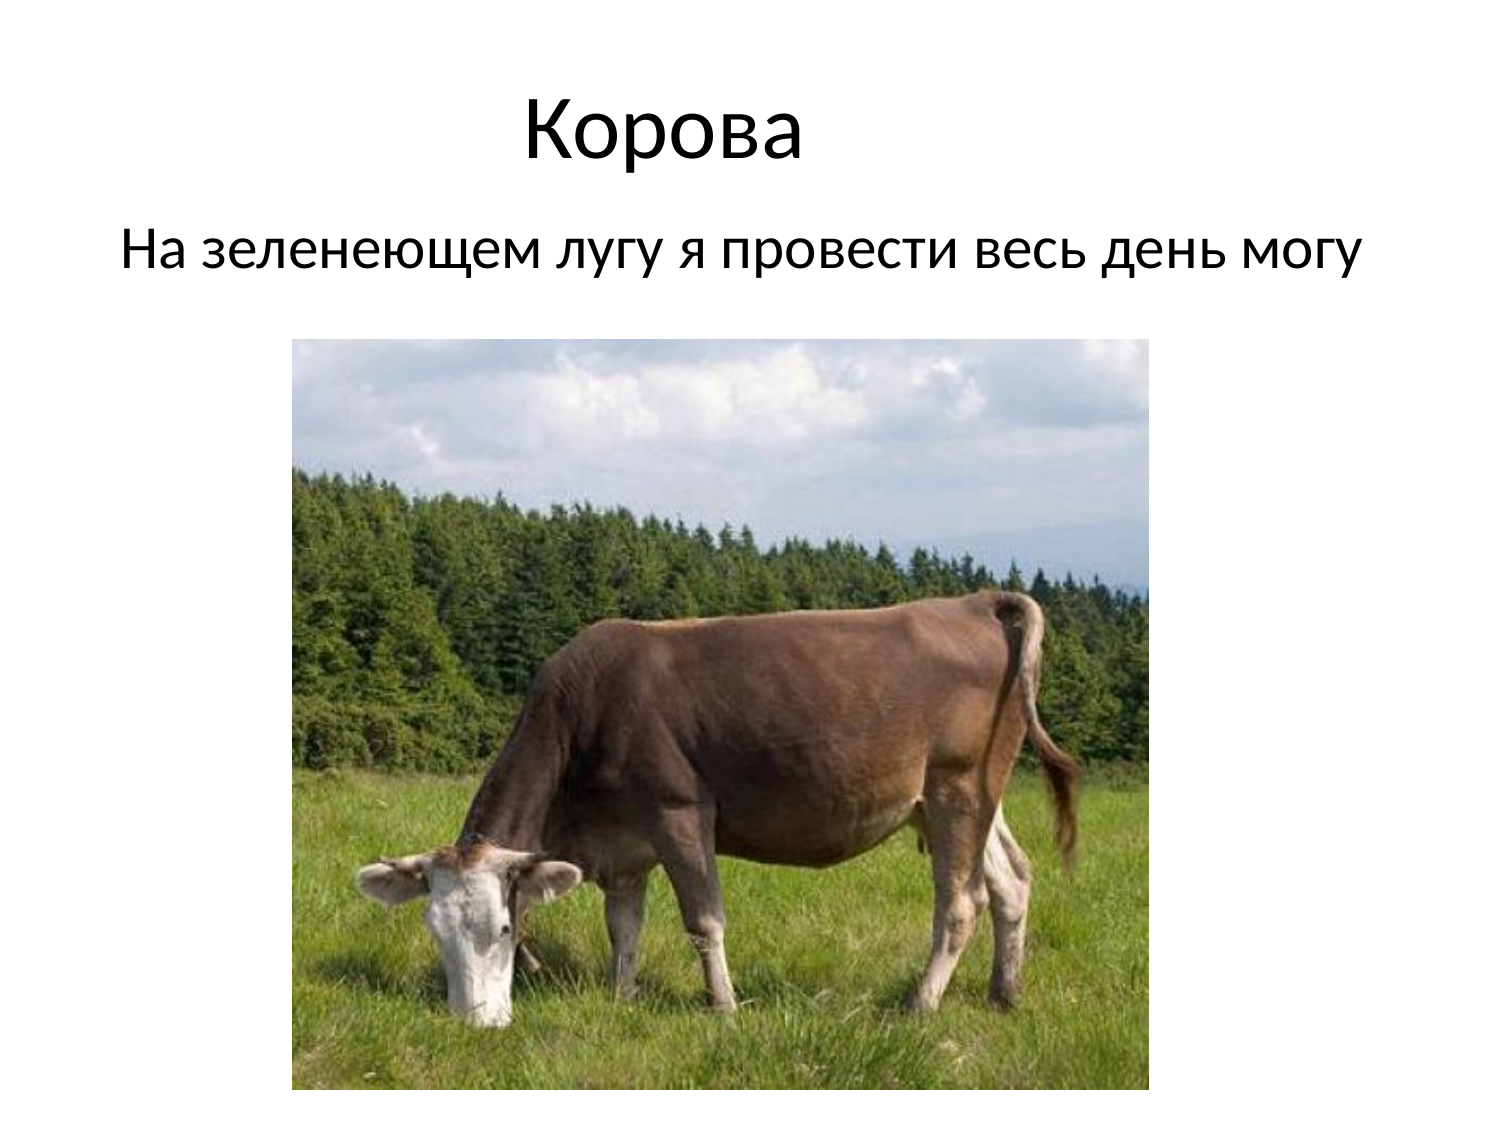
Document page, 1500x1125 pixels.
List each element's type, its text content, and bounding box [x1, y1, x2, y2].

list На зеленеющем лугу я провести весь день могу [105, 199, 1418, 305]
title Корова [0, 45, 1350, 200]
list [292, 339, 1149, 1090]
